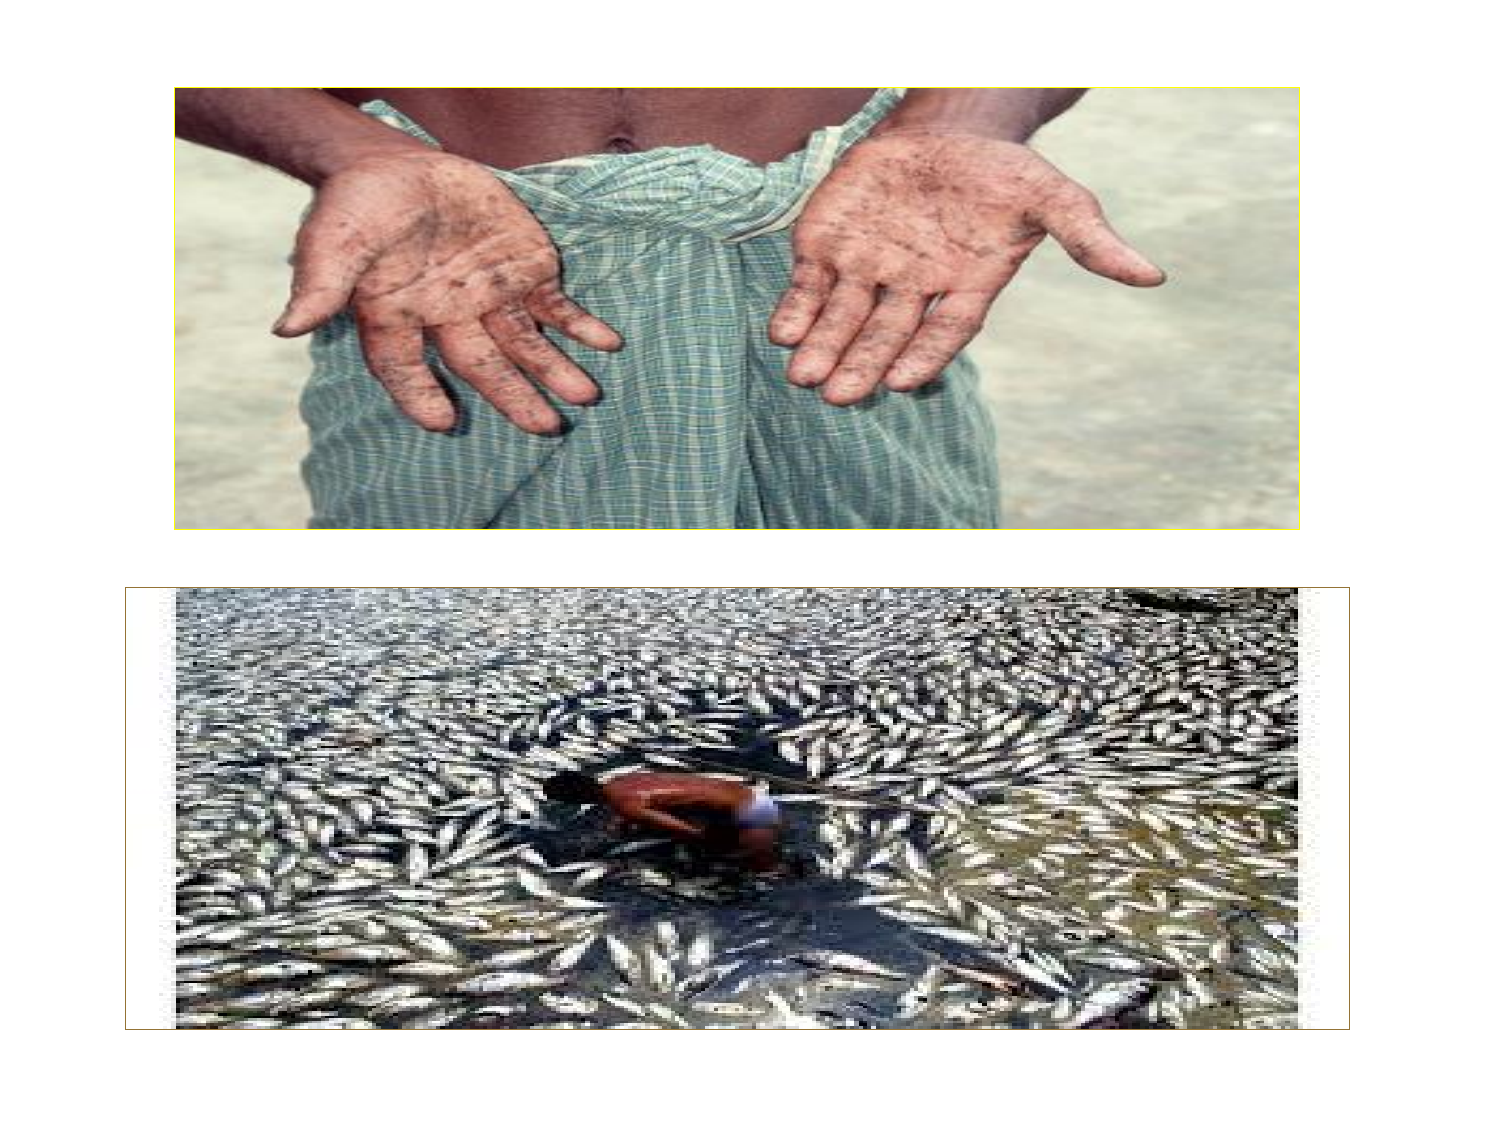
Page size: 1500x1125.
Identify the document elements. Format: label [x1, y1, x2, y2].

picture [124, 587, 1351, 1030]
picture [174, 87, 1301, 530]
